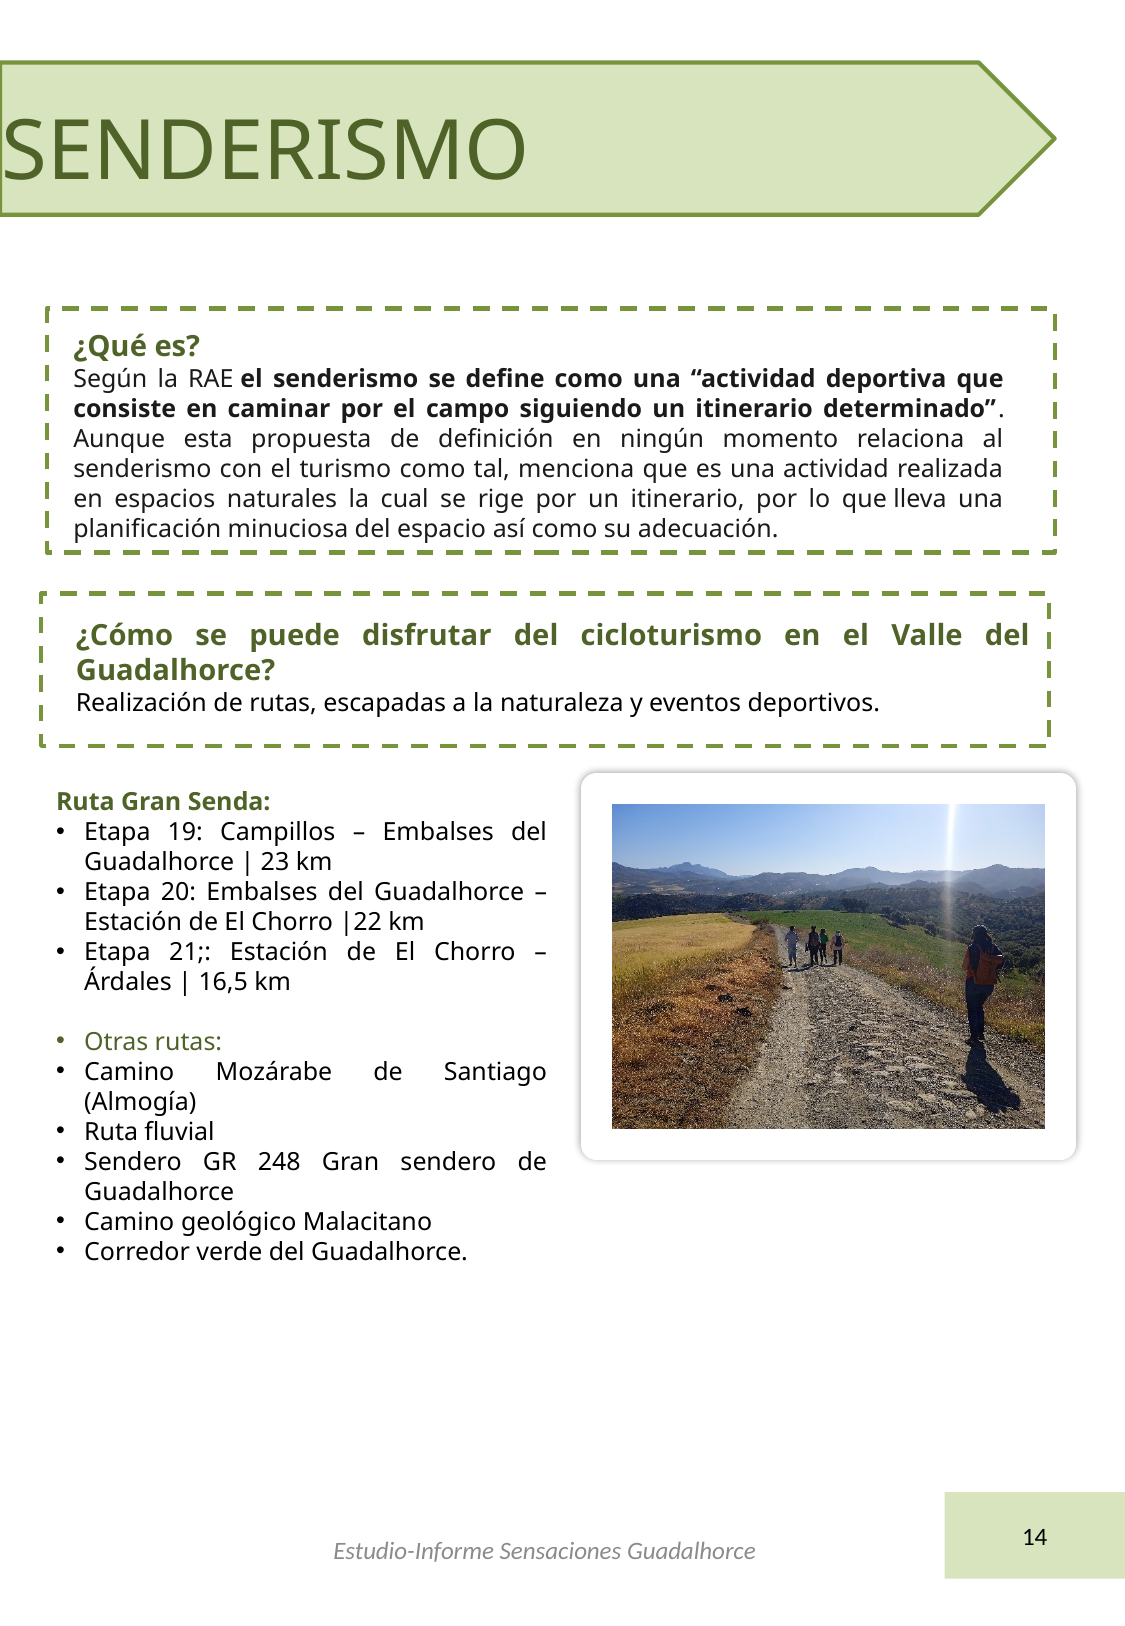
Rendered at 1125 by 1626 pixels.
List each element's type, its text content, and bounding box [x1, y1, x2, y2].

text_box [45, 306, 1057, 555]
text_box SENDERISMO [0, 88, 545, 204]
text_box [39, 591, 1051, 748]
text_box Ruta Gran Senda: Etapa 19: Campillos – Embalses del Guadalhorce | 23 km Etapa 20: Embalses del Guadalhorce – Estación de El Chorro |22 km Etapa 21;: Estación de El Chorro – Árdales | 16,5 km Otras rutas: Camino Mozárabe de Santiago (Almogía) Ruta fluvial Sendero GR 248 Gran sendero de Guadalhorce Camino geológico Malacitano Corredor verde del Guadalhorce. [41, 778, 563, 1303]
footer Estudio-Informe Sensaciones Guadalhorce [210, 1506, 879, 1593]
picture [611, 803, 1045, 1129]
slide_number 14 [944, 1492, 1125, 1579]
text_box [0, 60, 1057, 217]
